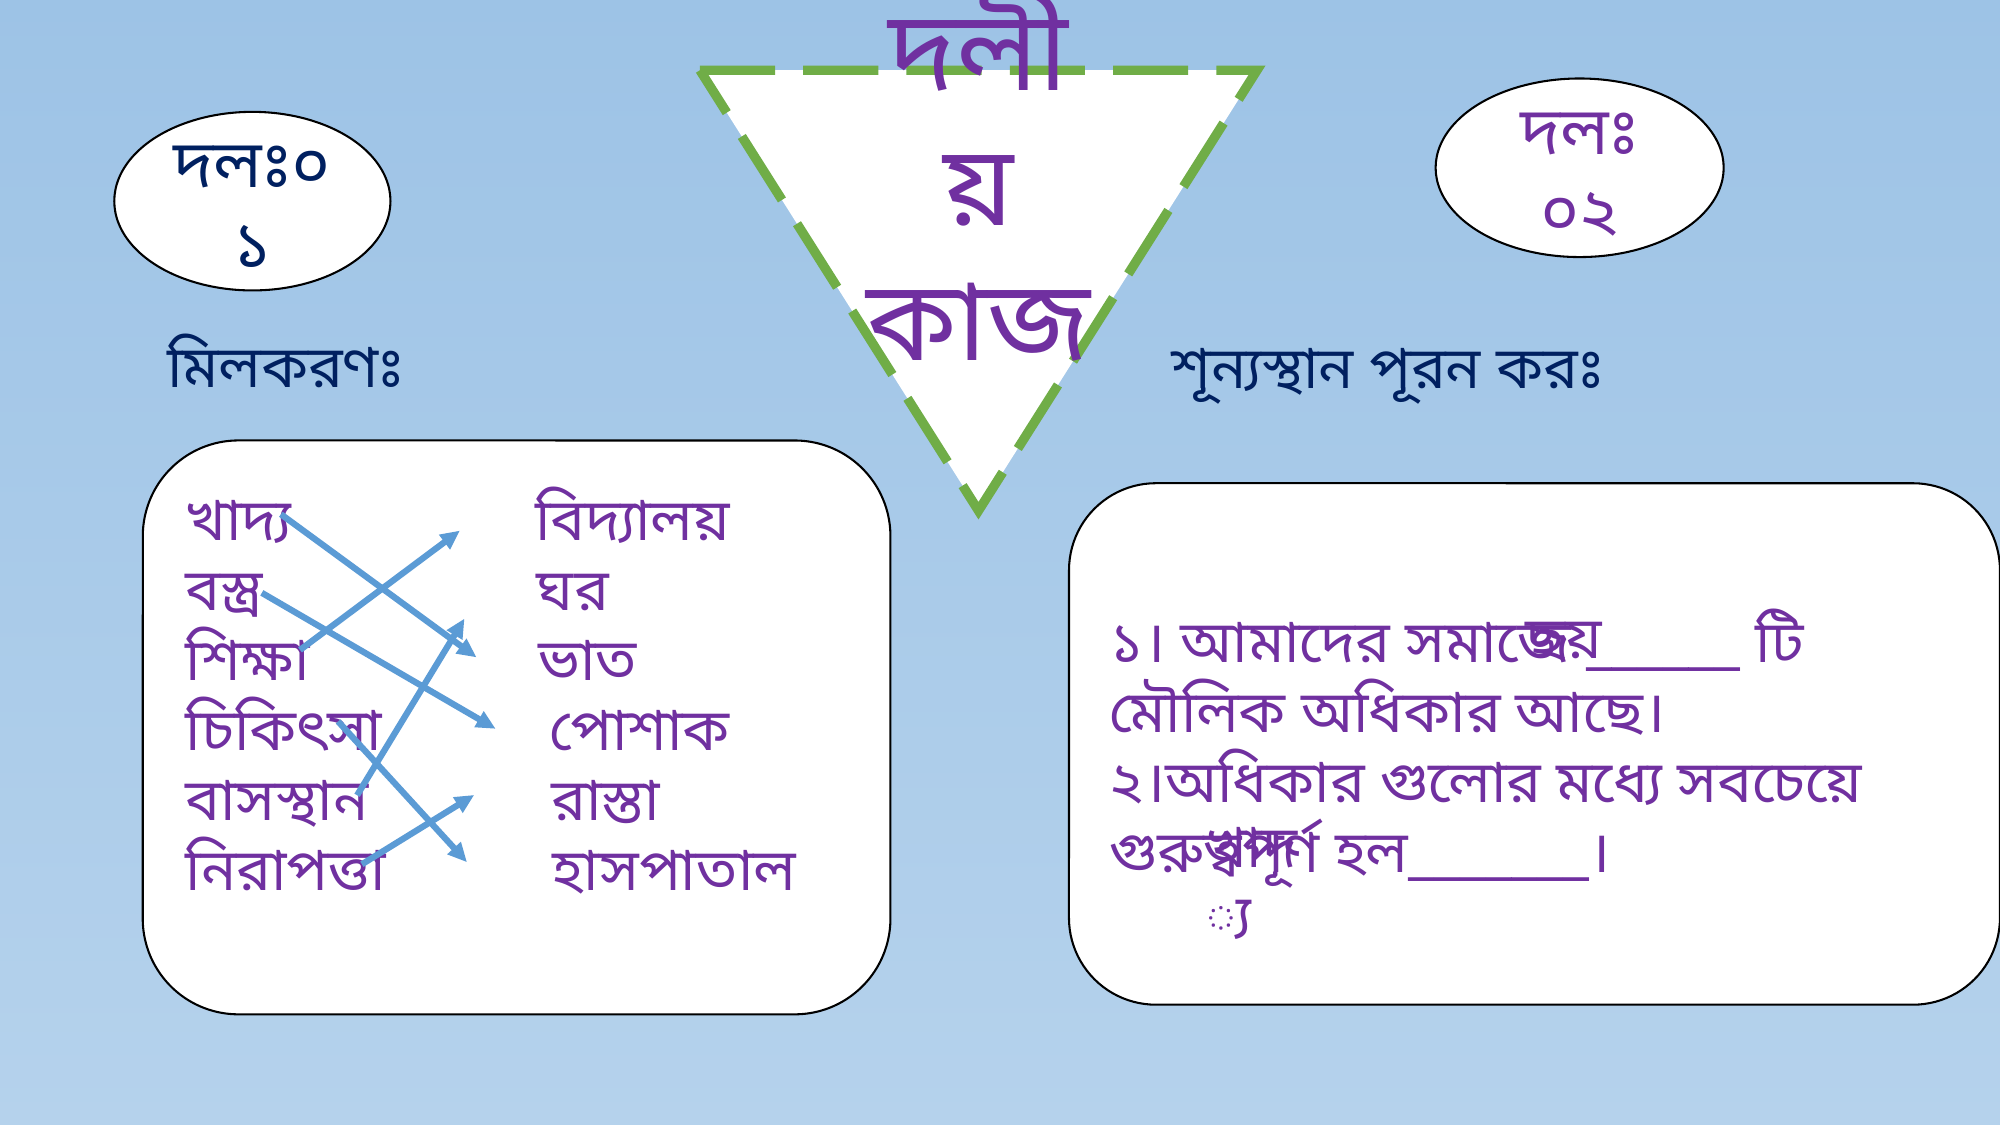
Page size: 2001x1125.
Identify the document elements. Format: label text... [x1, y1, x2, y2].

text_box খাদ্য বিদ্যালয় বস্ত্র ঘর শিক্ষা ভাত চিকিৎসা পোশাক বাসস্থান রাস্তা নিরাপত্তা হাসপাতাল [141, 439, 892, 1016]
text_box দলঃ০১ [113, 110, 392, 292]
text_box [299, 530, 460, 650]
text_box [361, 795, 474, 865]
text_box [460, 592, 496, 729]
text_box মিলকরণঃ [152, 321, 481, 407]
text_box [280, 514, 477, 592]
text_box খাদ্য [1191, 801, 1323, 956]
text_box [338, 721, 361, 862]
text_box ছয় [1495, 592, 1627, 678]
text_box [261, 592, 357, 729]
text_box দলঃ ০২ [1434, 77, 1725, 259]
text_box শূন্যস্থান পূরন করঃ [1157, 322, 1841, 408]
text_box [357, 619, 465, 796]
text_box দলীয় কাজ [699, 69, 1259, 513]
text_box ১। আমাদের সমাজে ______ টি মৌলিক অধিকার আছে। ২।অধিকার গুলোর মধ্যে সবচেয়ে গুরুত্বপূর্ণ হল_______। [1067, 482, 2000, 1006]
